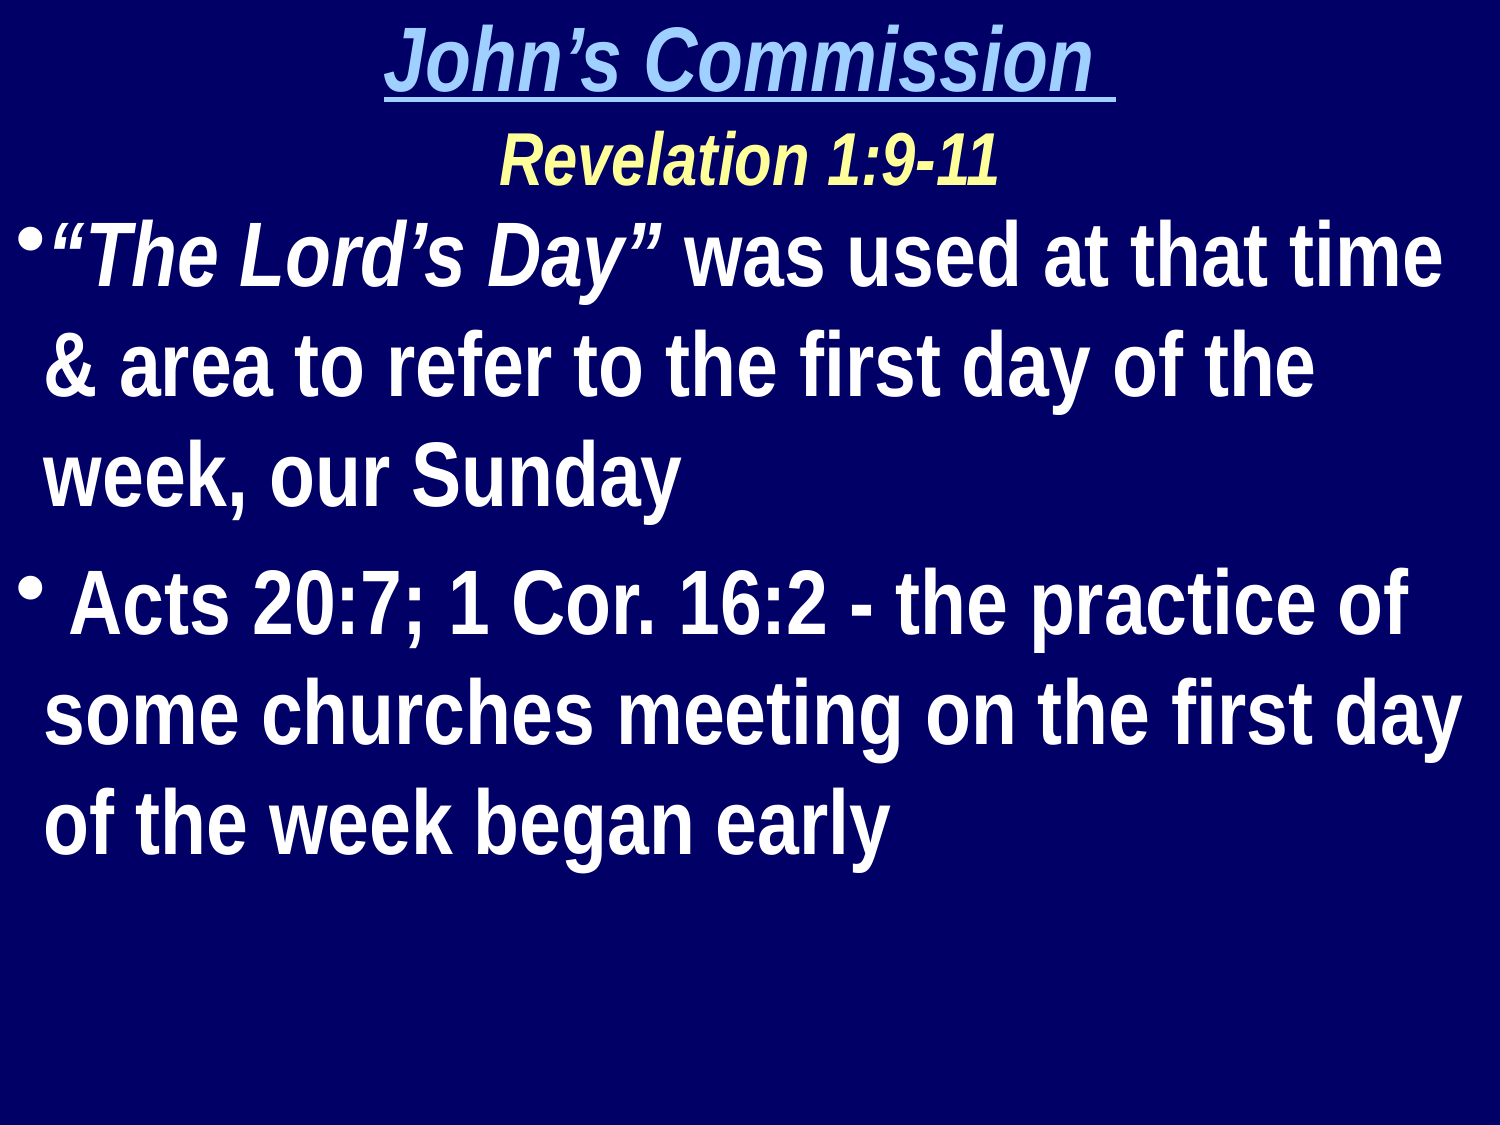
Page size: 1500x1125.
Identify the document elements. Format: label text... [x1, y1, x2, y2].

list “The Lord’s Day” was used at that time & area to refer to the first day of the week, our Sunday Acts 20:7; 1 Cor. 16:2 - the practice of some churches meeting on the first day of the week began early [0, 187, 1500, 1125]
title John’s Commission Revelation 1:9-11 [0, 0, 1500, 187]
